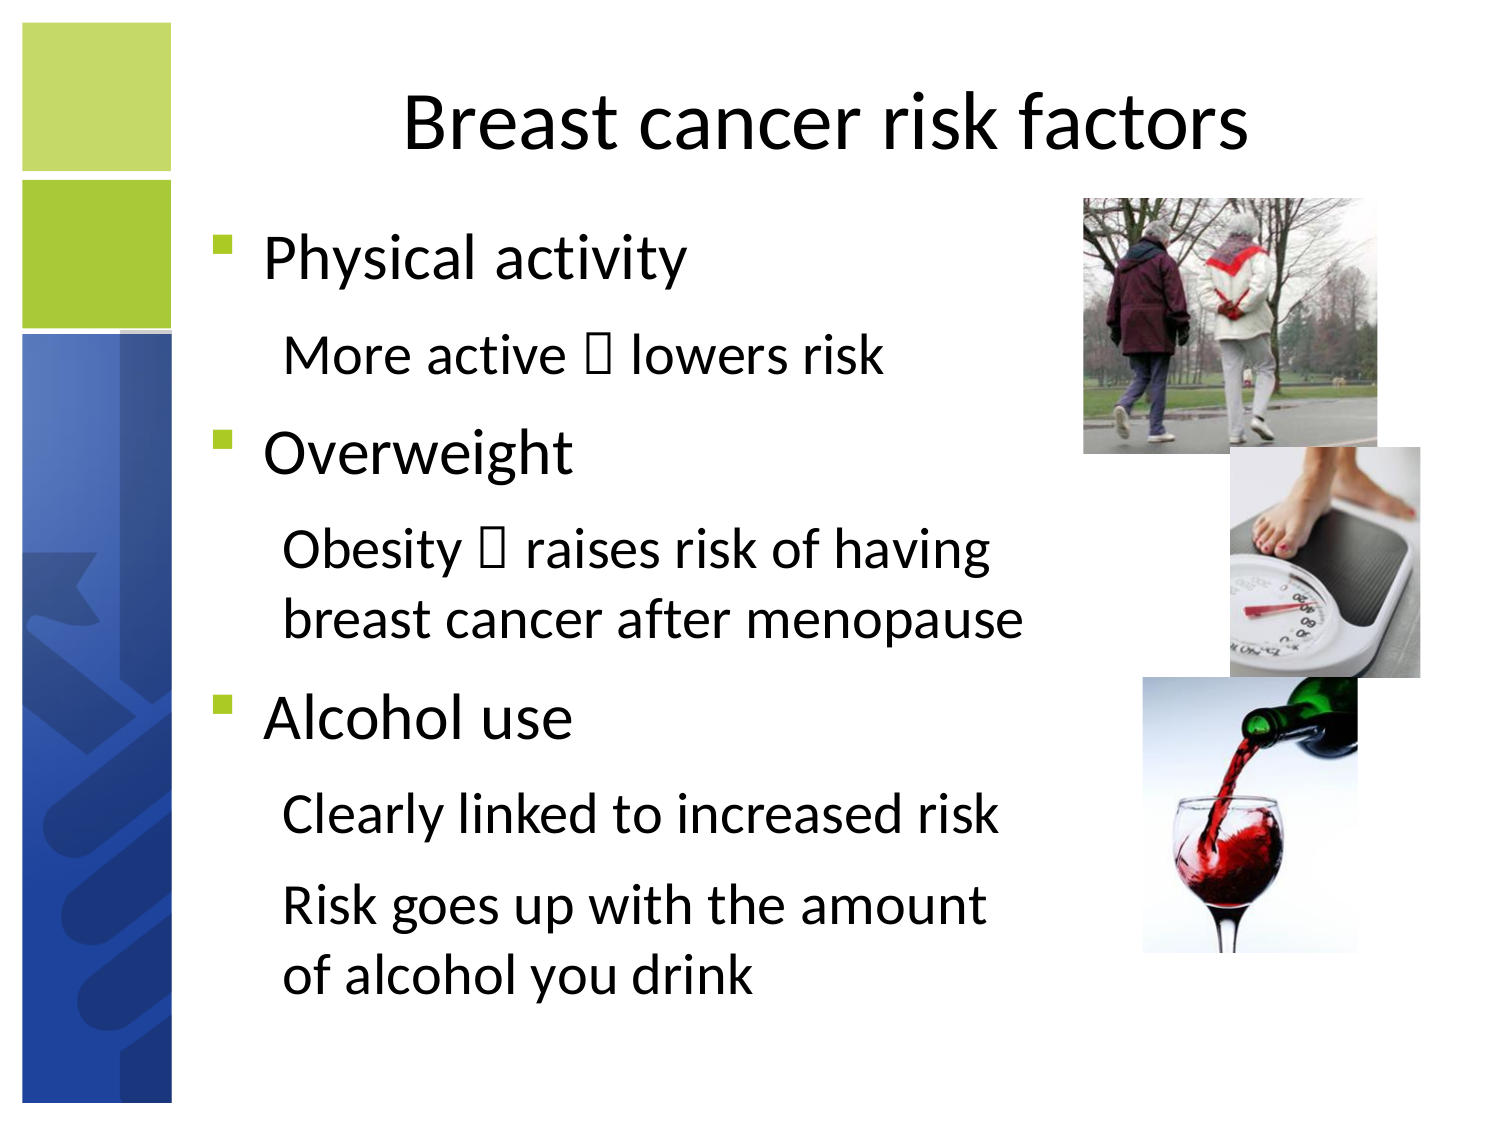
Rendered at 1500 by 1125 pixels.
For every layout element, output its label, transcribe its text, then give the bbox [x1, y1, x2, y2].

text_box [1083, 198, 1378, 454]
title Breast cancer risk factors [126, 16, 1374, 254]
text_box [1230, 447, 1421, 678]
text_box Physical activity More active  lowers risk Overweight Obesity  raises risk of having breast cancer after menopause Alcohol use Clearly linked to increased risk Risk goes up with the amount of alcohol you drink [205, 213, 1051, 1007]
picture [22, 330, 172, 1103]
text_box [1142, 677, 1358, 953]
